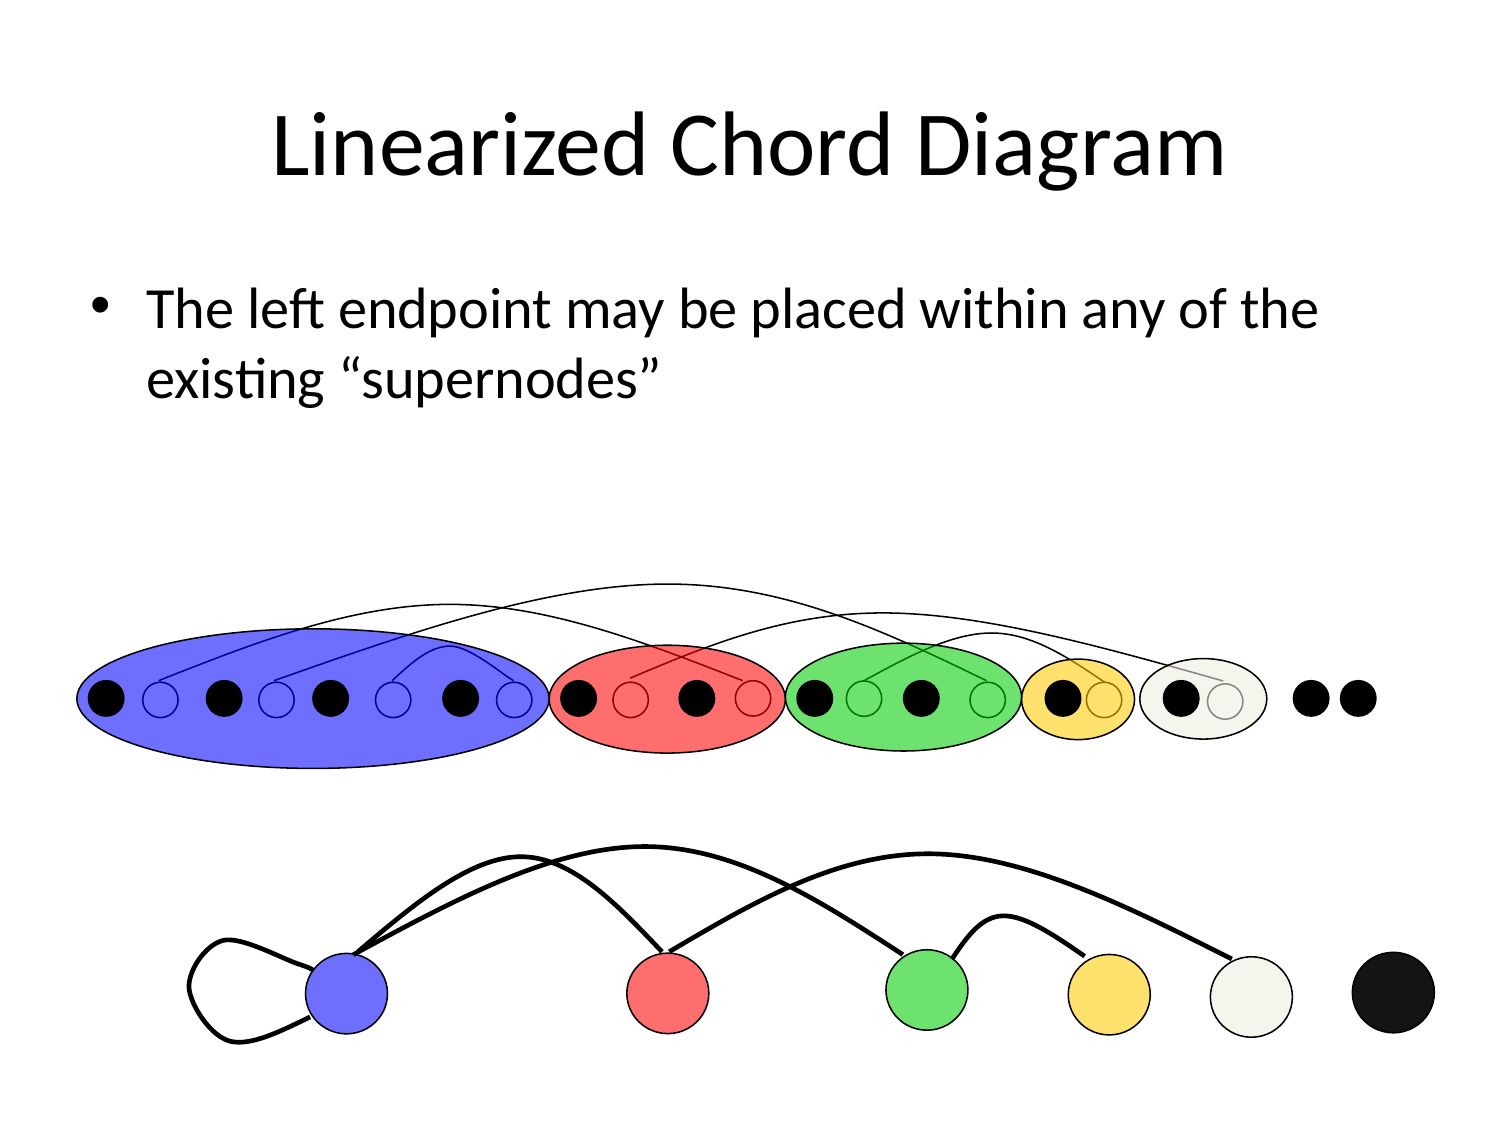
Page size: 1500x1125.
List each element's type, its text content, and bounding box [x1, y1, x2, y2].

text_box [1210, 956, 1293, 1038]
text_box [1163, 680, 1199, 717]
text_box [903, 680, 940, 717]
text_box [549, 645, 786, 754]
title Linearized Chord Diagram [75, 45, 1425, 233]
text_box [679, 680, 715, 717]
text_box [1340, 680, 1376, 717]
text_box [1021, 659, 1135, 740]
text_box [76, 628, 549, 769]
text_box [1045, 680, 1081, 717]
text_box [669, 853, 1232, 959]
text_box [304, 604, 501, 634]
text_box [626, 955, 709, 1034]
text_box [353, 846, 844, 955]
text_box [88, 680, 124, 717]
text_box [560, 680, 597, 717]
list The left endpoint may be placed within any of the existing “supernodes” [75, 262, 1425, 1005]
text_box [312, 680, 349, 717]
text_box [311, 953, 388, 1034]
text_box [357, 856, 551, 952]
text_box [206, 680, 242, 717]
text_box [410, 584, 837, 681]
text_box [705, 612, 1167, 681]
text_box [885, 955, 968, 1031]
text_box [442, 680, 479, 717]
text_box [1068, 958, 1151, 1035]
text_box [951, 915, 1085, 960]
text_box [189, 939, 313, 1043]
text_box [1139, 658, 1267, 740]
text_box [797, 680, 833, 717]
text_box [1352, 952, 1435, 1033]
text_box [936, 633, 1069, 682]
text_box [785, 643, 1022, 752]
text_box [1293, 680, 1329, 717]
